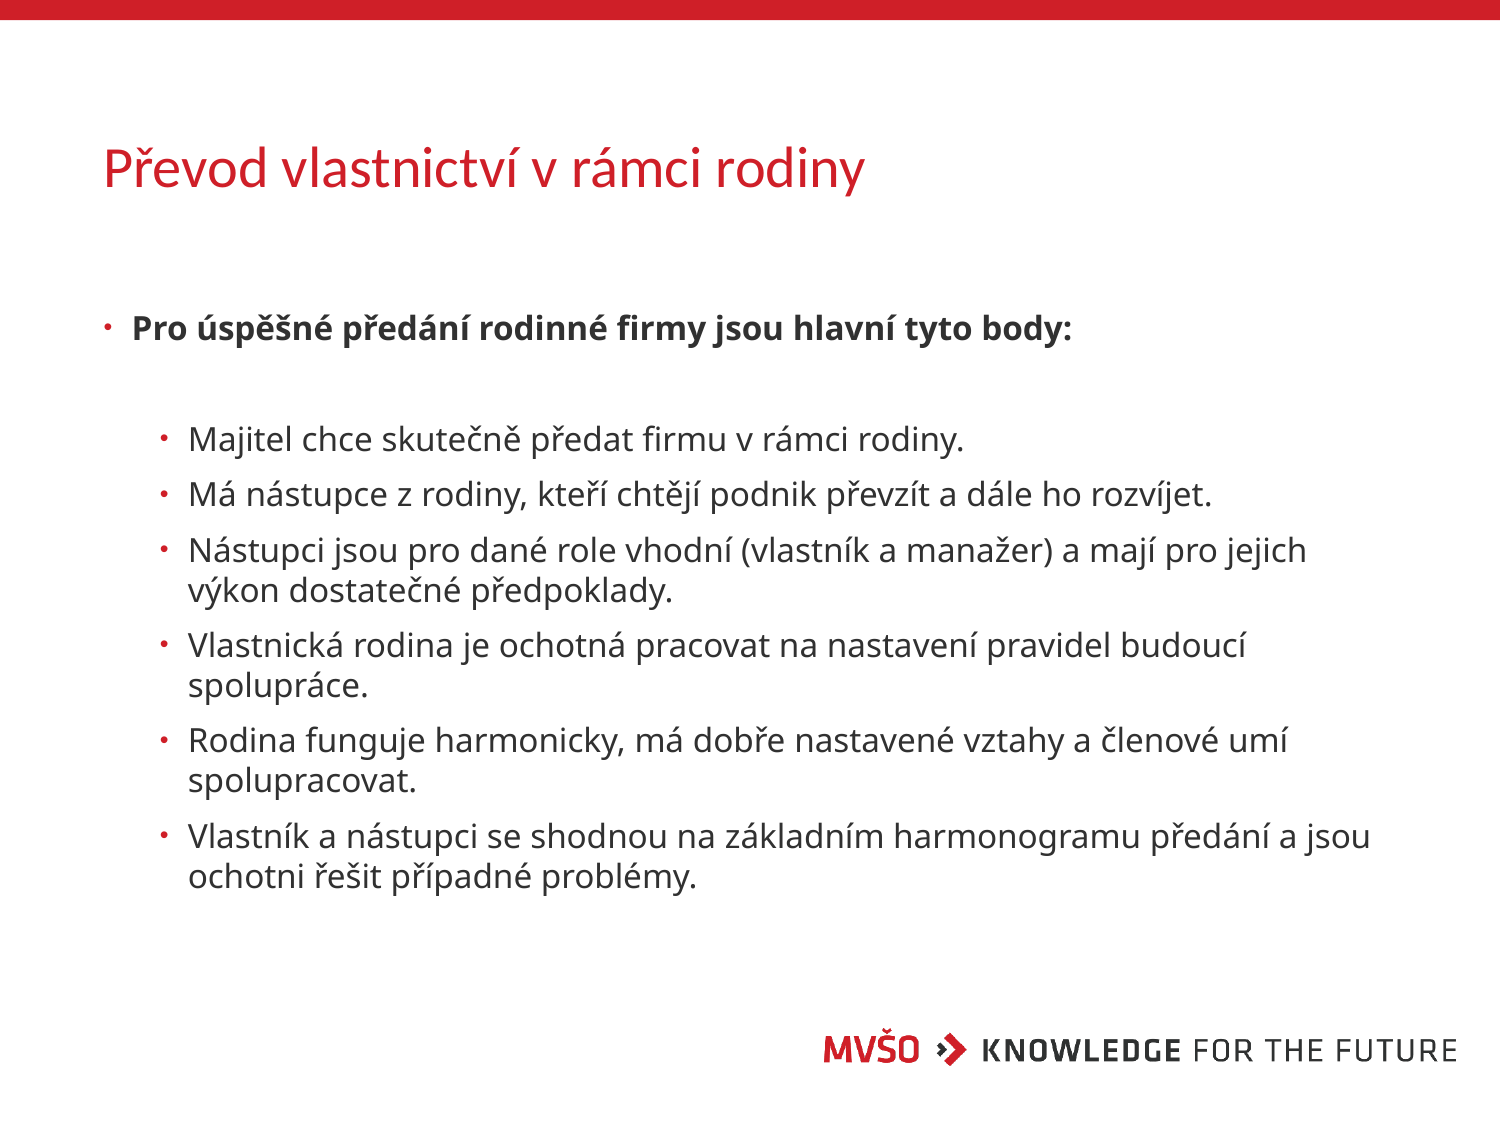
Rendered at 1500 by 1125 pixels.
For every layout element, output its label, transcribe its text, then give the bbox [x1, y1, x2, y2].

picture [824, 1028, 1456, 1066]
title Převod vlastnictví v rámci rodiny [88, 59, 1412, 278]
list Pro úspěšné předání rodinné firmy jsou hlavní tyto body: Majitel chce skutečně předat firmu v rámci rodiny. Má nástupce z rodiny, kteří chtějí podnik převzít a dále ho rozvíjet. Nástupci jsou pro dané role vhodní (vlastník a manažer) a mají pro jejich výkon dostatečné předpoklady. Vlastnická rodina je ochotná pracovat na nastavení pravidel budoucí spolupráce. Rodina funguje harmonicky, má dobře nastavené vztahy a členové umí spolupracovat. Vlastník a nástupci se shodnou na základním harmonogramu předání a jsou ochotni řešit případné problémy. [88, 299, 1412, 969]
